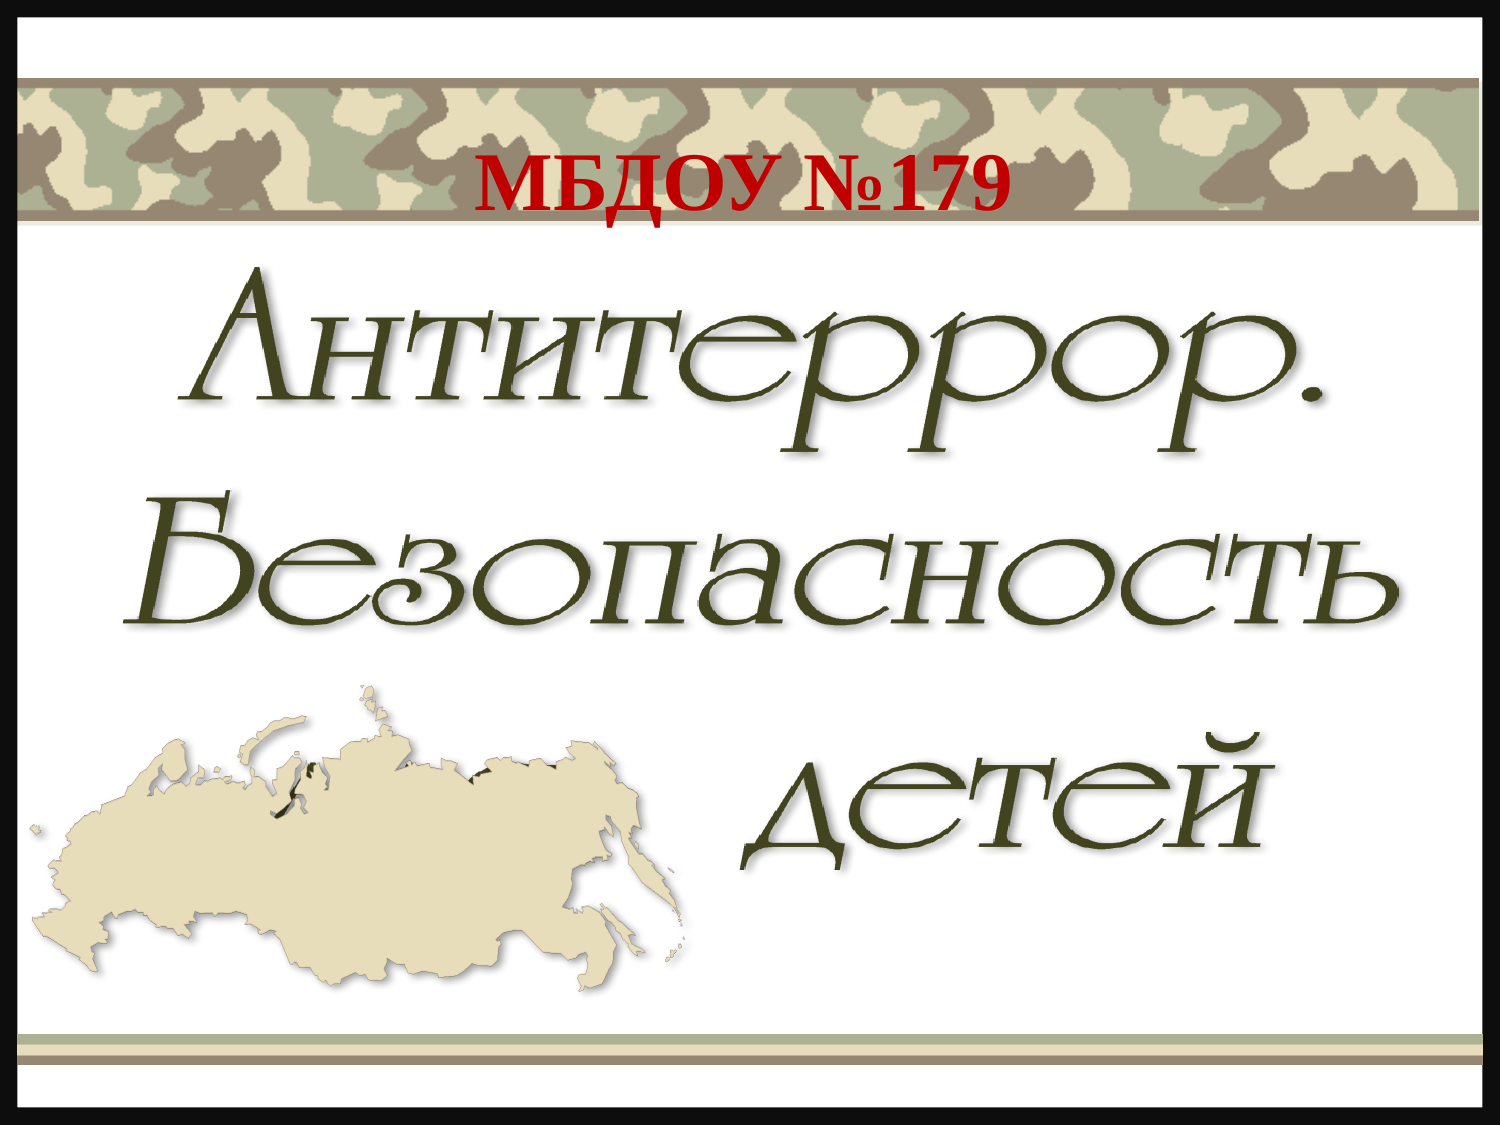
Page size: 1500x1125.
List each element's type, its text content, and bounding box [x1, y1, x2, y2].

picture [17, 1034, 1483, 1065]
picture [29, 266, 1400, 993]
picture [13, 77, 1479, 222]
text_box МБДОУ №179 [324, 230, 1164, 234]
text_box [0, 0, 1500, 1125]
